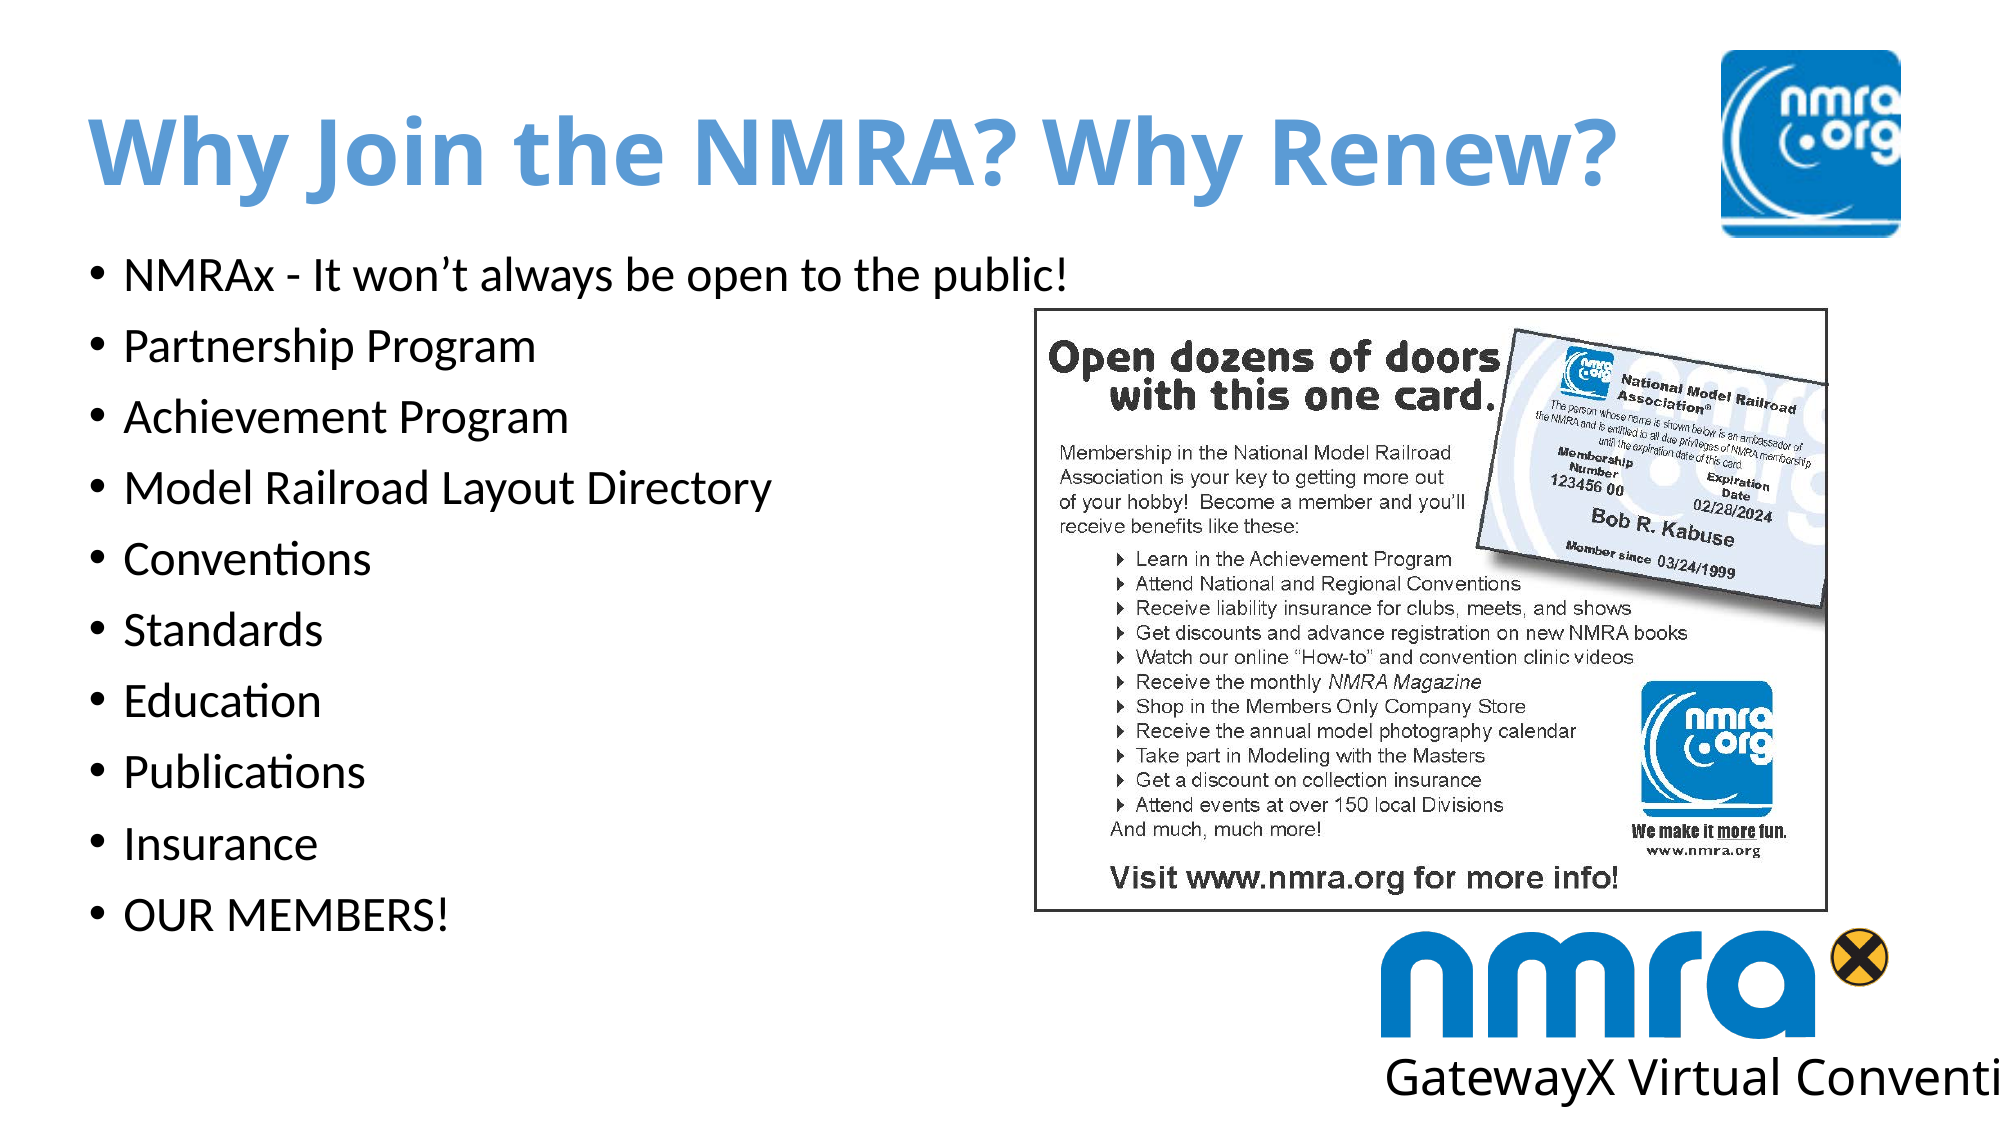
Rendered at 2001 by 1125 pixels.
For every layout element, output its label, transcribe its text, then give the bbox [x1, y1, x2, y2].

picture [1721, 50, 1901, 239]
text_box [1369, 915, 2000, 1115]
title Why Join the NMRA? Why Renew? [73, 47, 1799, 240]
picture [1030, 306, 1831, 916]
list NMRAx - It won’t always be open to the public! Partnership Program Achievement Program Model Railroad Layout Directory Conventions Standards Education Publications Insurance OUR MEMBERS! [73, 240, 1799, 955]
